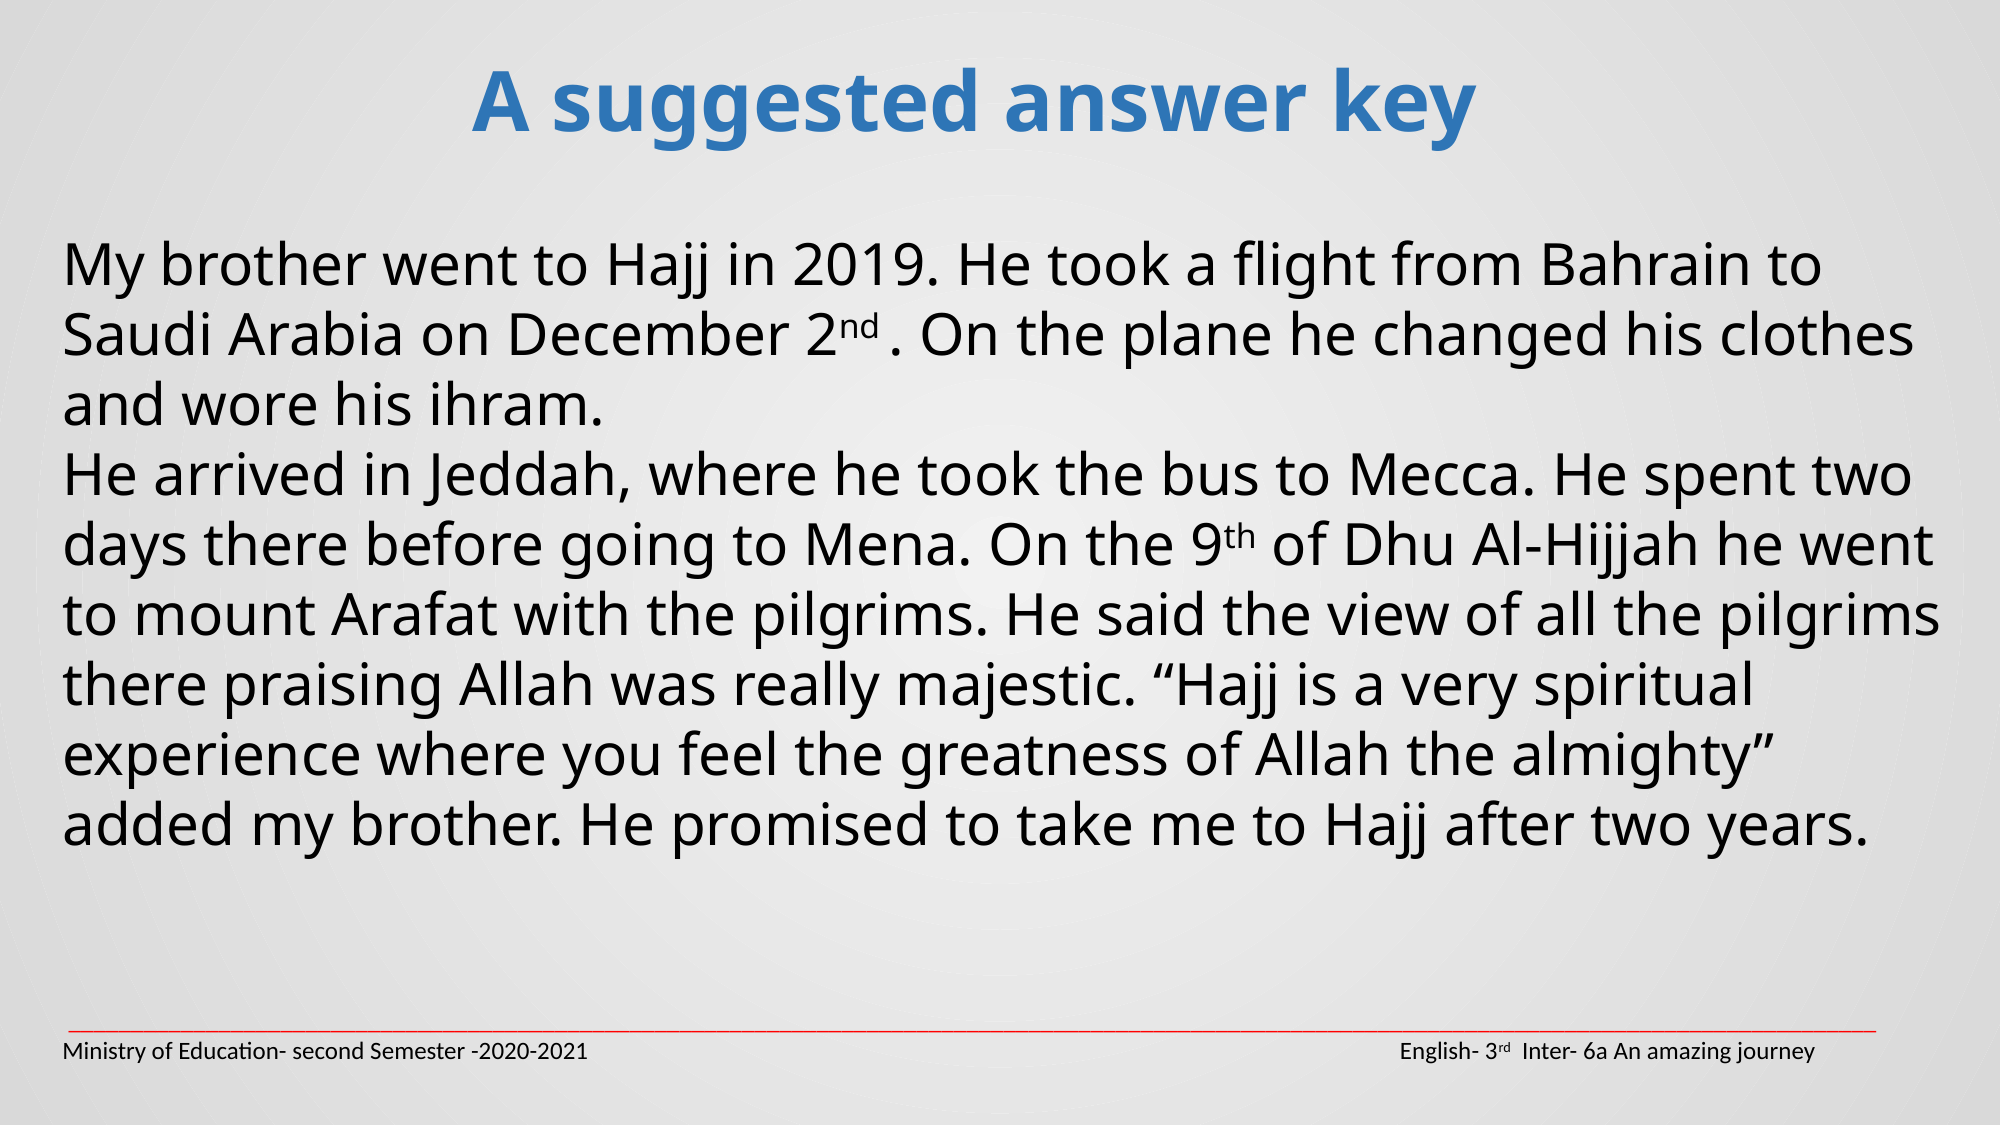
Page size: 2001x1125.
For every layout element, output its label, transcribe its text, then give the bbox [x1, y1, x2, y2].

text_box My brother went to Hajj in 2019. He took a flight from Bahrain to Saudi Arabia on December 2nd . On the plane he changed his clothes and wore his ihram. He arrived in Jeddah, where he took the bus to Mecca. He spent two days there before going to Mena. On the 9th of Dhu Al-Hijjah he went to mount Arafat with the pilgrims. He said the view of all the pilgrims there praising Allah was really majestic. “Hajj is a very spiritual experience where you feel the greatness of Allah the almighty” added my brother. He promised to take me to Hajj after two years. [47, 219, 1964, 865]
text_box A suggested answer key [457, 40, 1492, 156]
footer _________________________________________________________________________________________________________________________________________________ Ministry of Education- second Semester -2020-2021 English- 3rd Inter- 6a An amazing journey [47, 1004, 1903, 1065]
